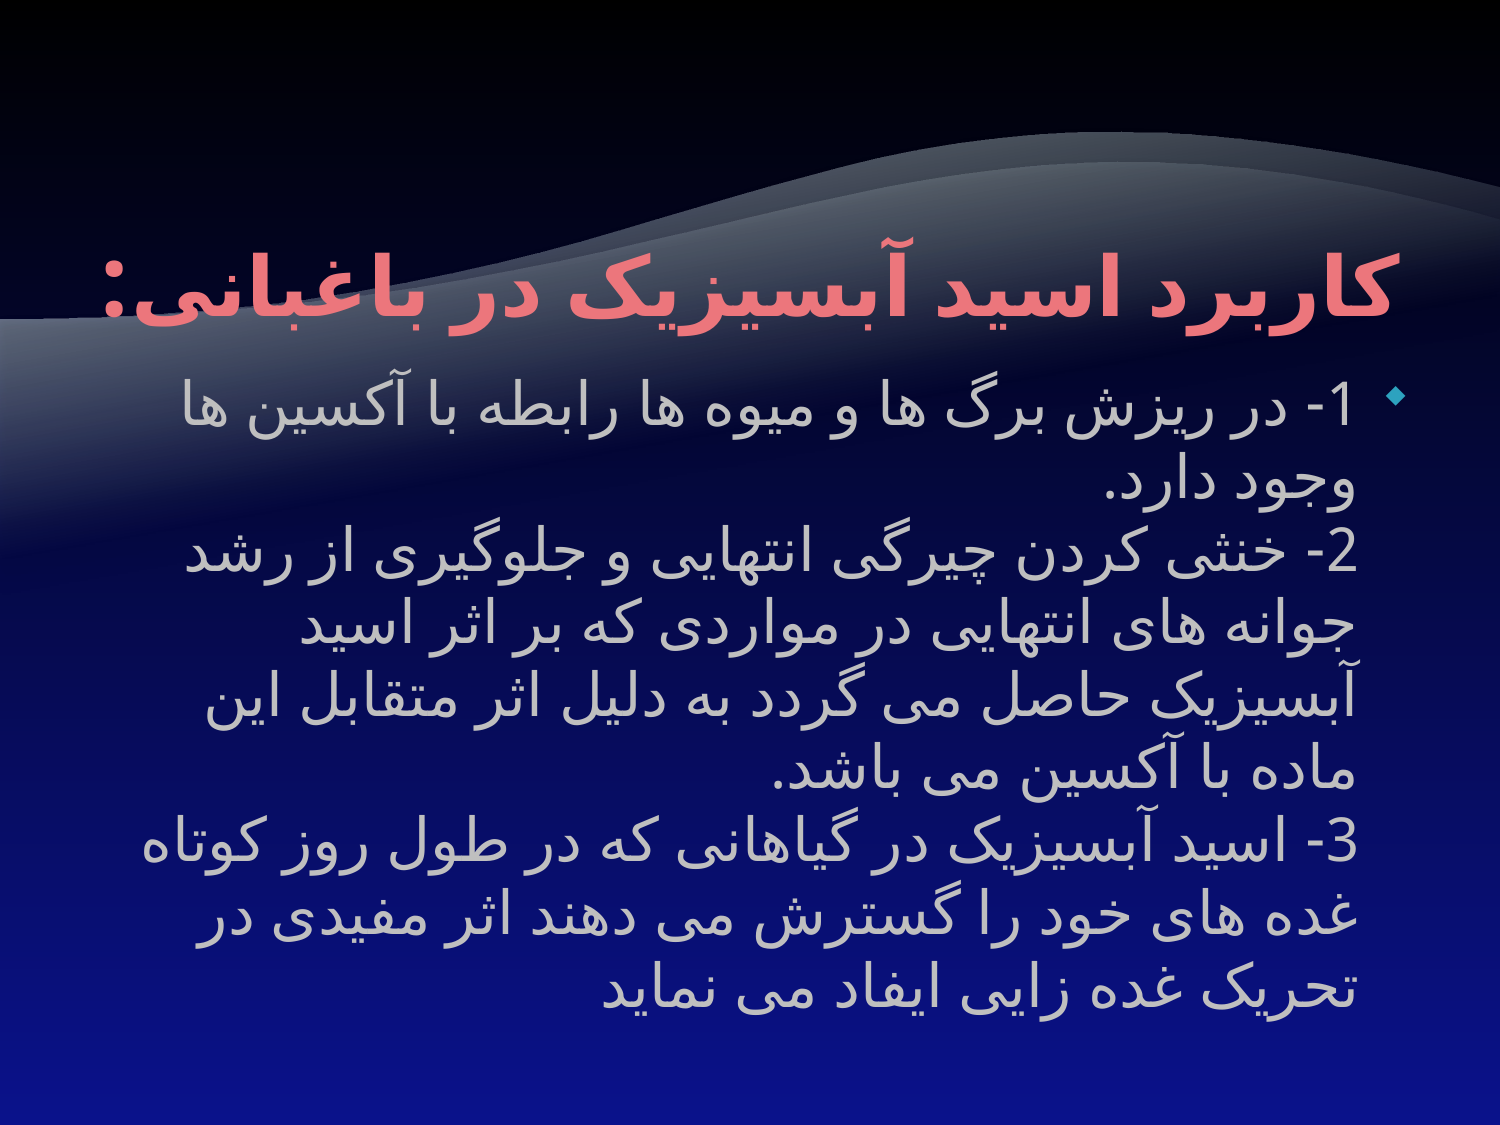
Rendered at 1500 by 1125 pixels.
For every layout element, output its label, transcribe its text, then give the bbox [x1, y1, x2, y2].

list 1- در ریزش برگ ها و میوه ها رابطه با آکسین ها وجود دارد. 2- خنثی کردن چیرگی انتهایی و جلوگیری از رشد جوانه های انتهایی در مواردی که بر اثر اسید آبسیزیک حاصل می گردد به دلیل اثر متقابل این ماده با آکسین می باشد. 3- اسید آبسیزیک در گیاهانی که در طول روز کوتاه غده های خود را گسترش می دهند اثر مفیدی در تحریک غده زایی ایفاد می نماید [75, 357, 1425, 1033]
title کاربرد اسید آبسیزیک در باغبانی: [75, 87, 1425, 338]
